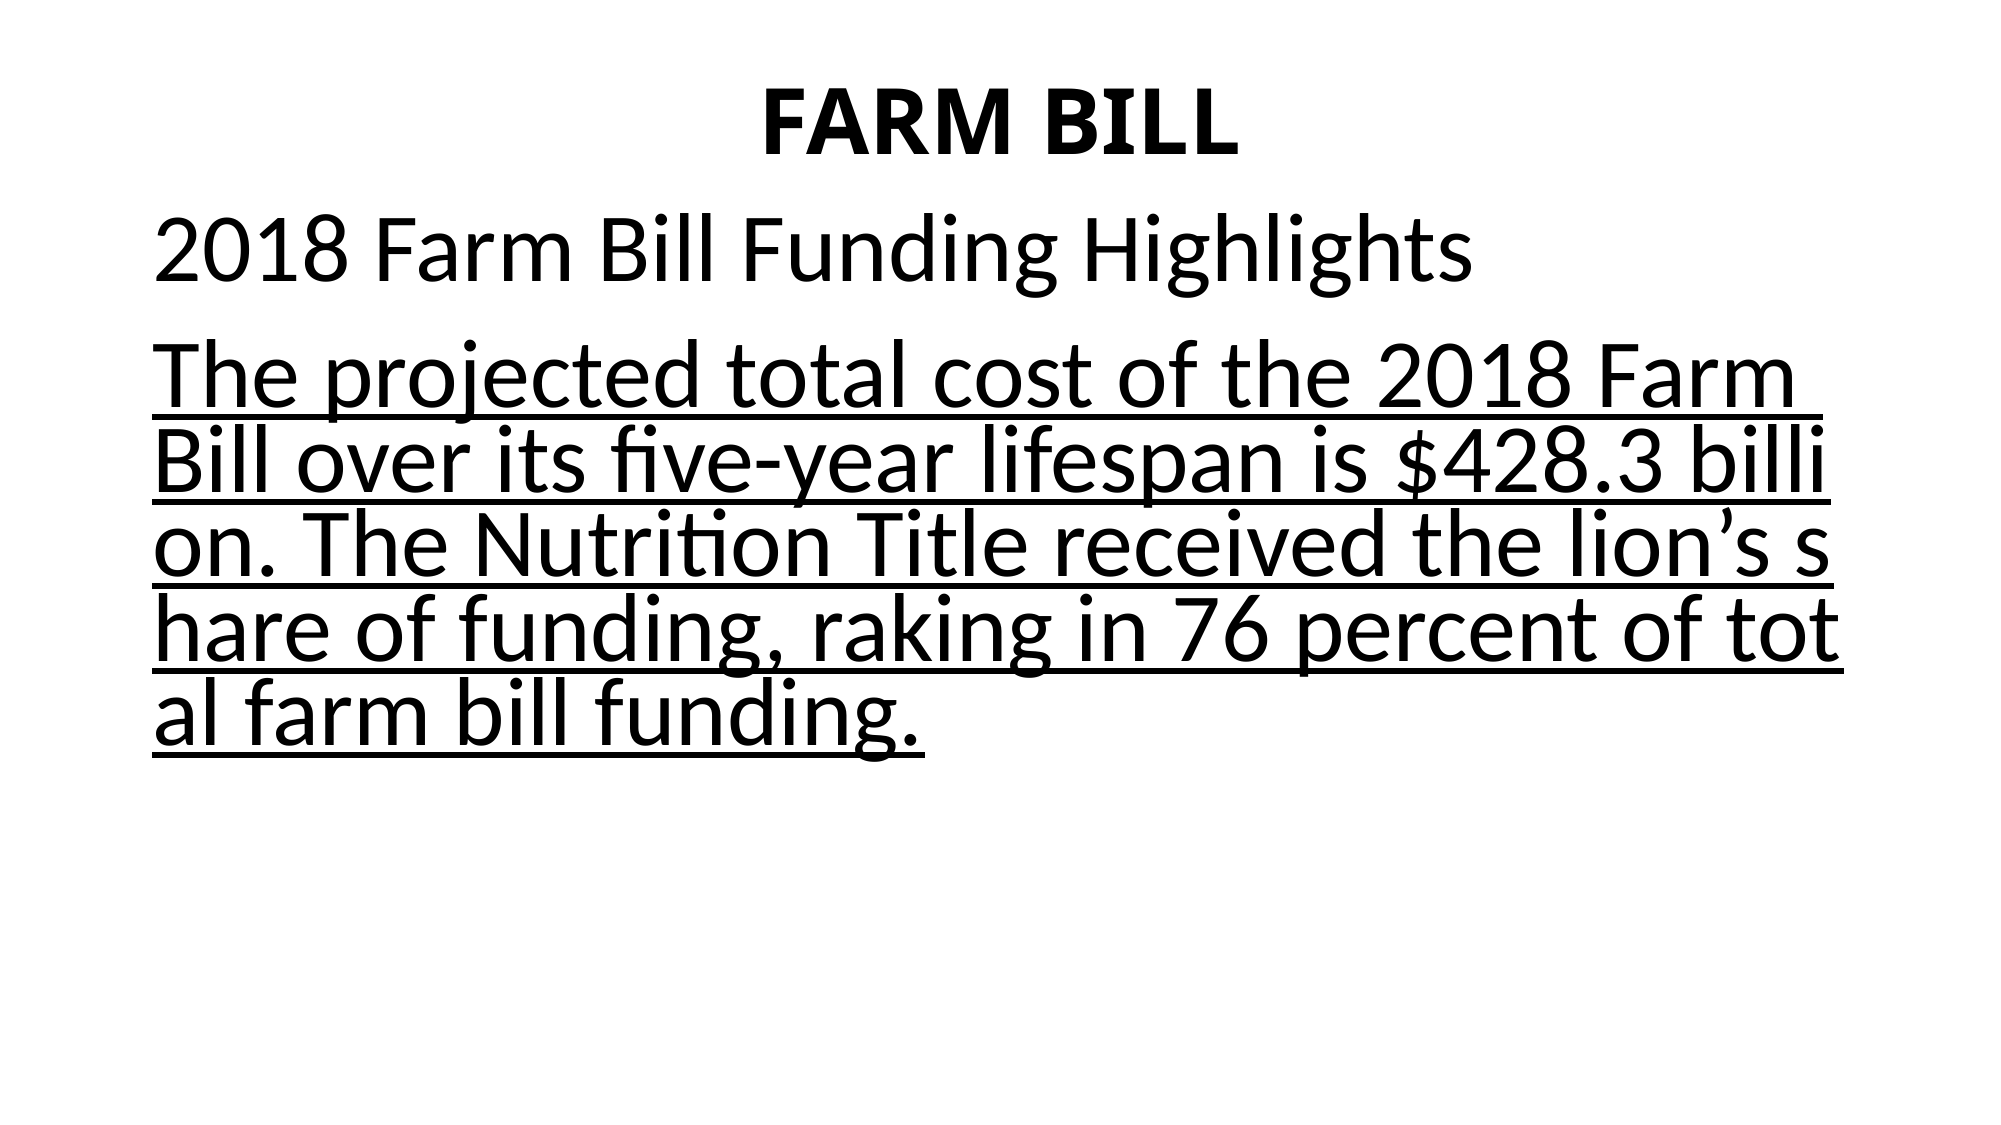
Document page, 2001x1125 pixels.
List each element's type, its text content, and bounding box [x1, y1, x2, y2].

title FARM BILL [137, 59, 1863, 188]
list 2018 Farm Bill Funding Highlights The projected total cost of the 2018 Farm Bill over its five-year lifespan is $428.3 billion. The Nutrition Title received the lion’s share of funding, raking in 76 percent of total farm bill funding. from National Sustainable Agriculture Coalition, 3-16-23 [137, 188, 1863, 1014]
